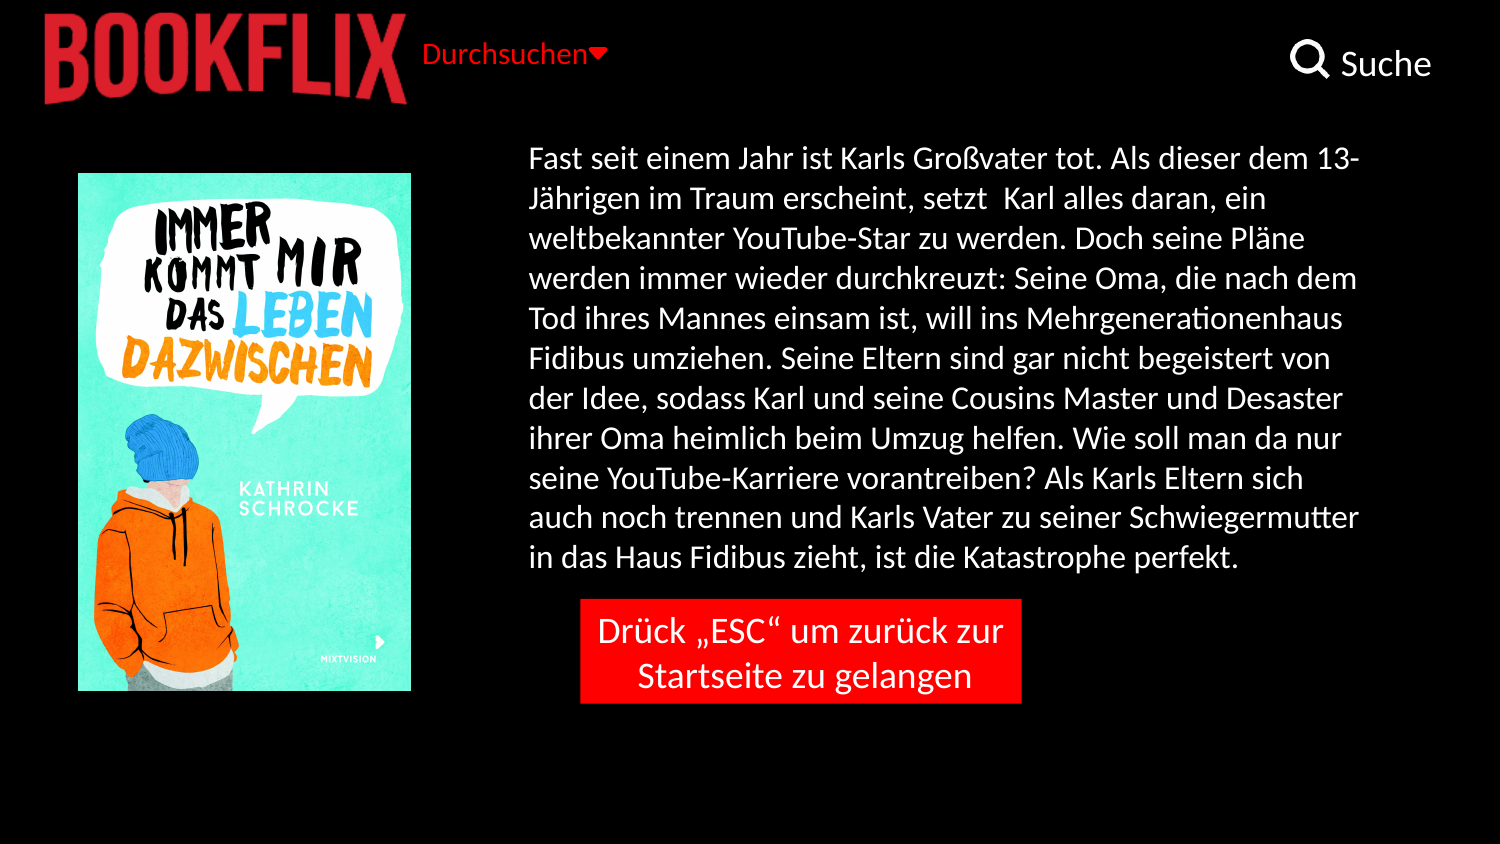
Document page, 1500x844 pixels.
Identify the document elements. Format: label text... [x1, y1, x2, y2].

text_box Drück „ESC“ um zurück zur Startseite zu gelangen [580, 598, 1022, 704]
text_box [588, 47, 608, 60]
picture [30, 0, 422, 125]
text_box Durchsuchen [426, 27, 750, 76]
picture [78, 173, 412, 691]
picture [1290, 39, 1330, 79]
text_box Suche [1329, 33, 1500, 90]
text_box Fast seit einem Jahr ist Karls Großvater tot. Als dieser dem 13-Jährigen im Traum erscheint, setzt Karl alles daran, ein weltbekannter YouTube-Star zu werden. Doch seine Pläne werden immer wieder durchkreuzt: Seine Oma, die nach dem Tod ihres Mannes einsam ist, will ins Mehrgenerationenhaus Fidibus umziehen. Seine Eltern sind gar nicht begeistert von der Idee, sodass Karl und seine Cousins Master und Desaster ihrer Oma heimlich beim Umzug helfen. Wie soll man da nur seine YouTube-Karriere vorantreiben? Als Karls Eltern sich auch noch trennen und Karls Vater zu seiner Schwiegermutter in das Haus Fidibus zieht, ist die Katastrophe perfekt. [513, 129, 1388, 583]
